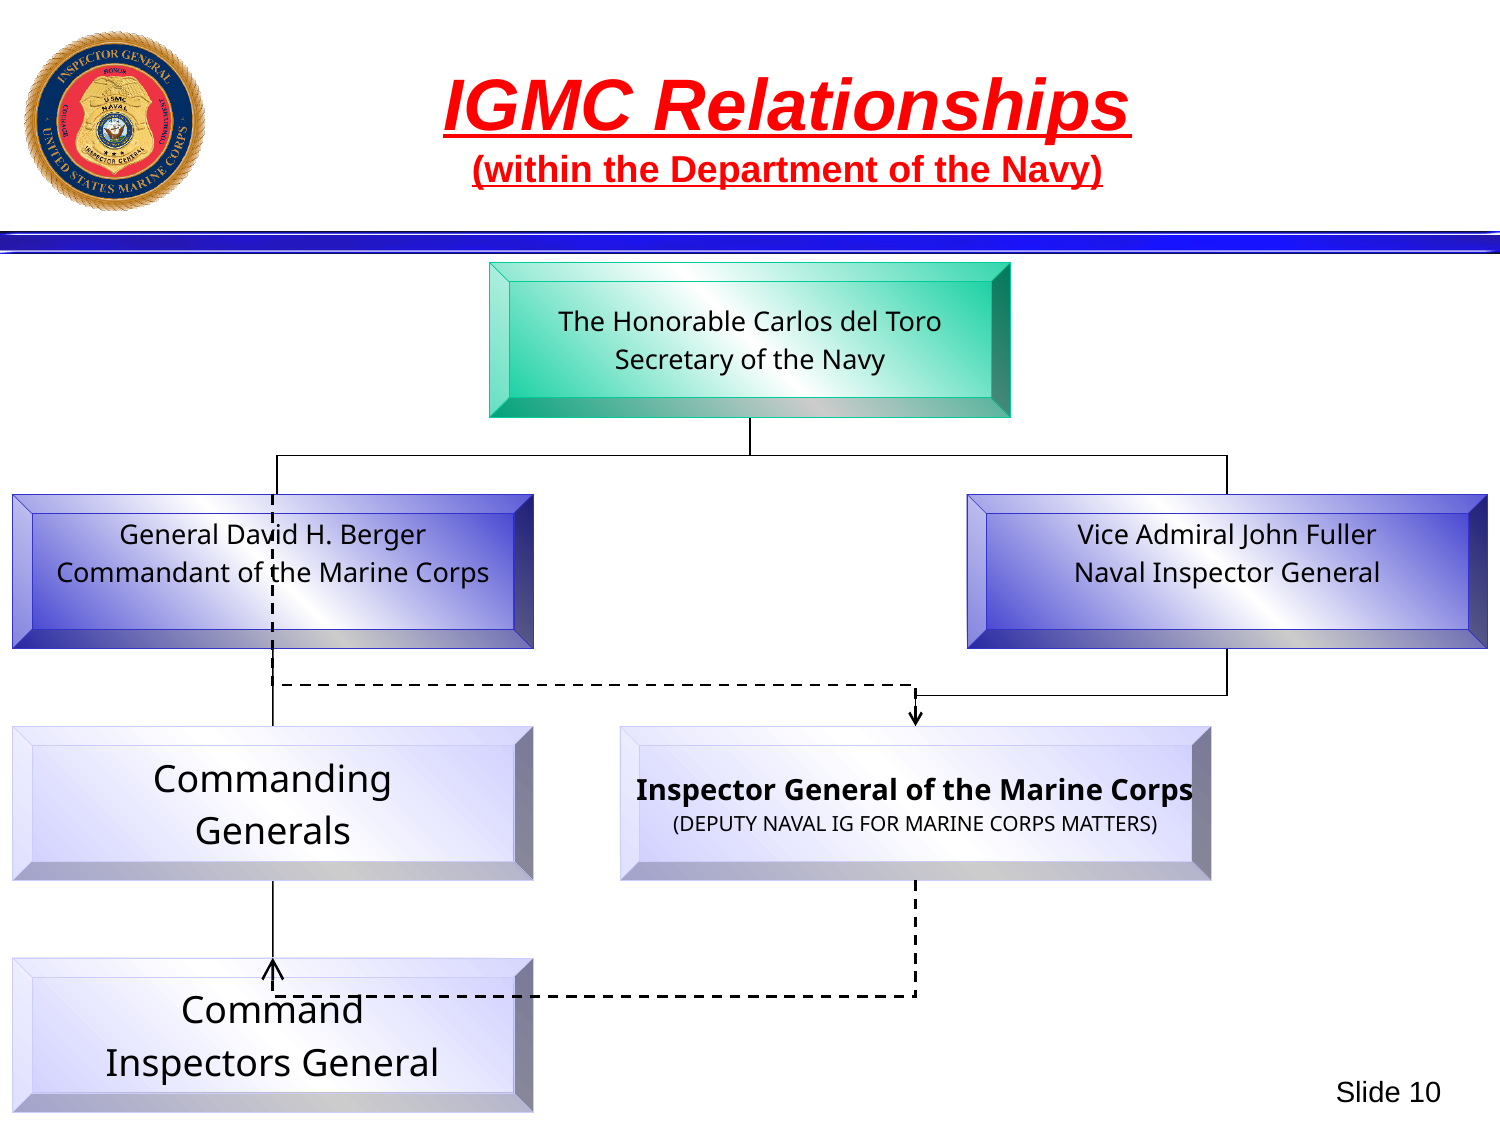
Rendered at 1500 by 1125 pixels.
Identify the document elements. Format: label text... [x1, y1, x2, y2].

title IGMC Relationships (within the Department of the Navy) [204, 54, 1371, 193]
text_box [12, 262, 1488, 1113]
picture [24, 31, 205, 211]
slide_number Slide 10 [1320, 1065, 1500, 1125]
